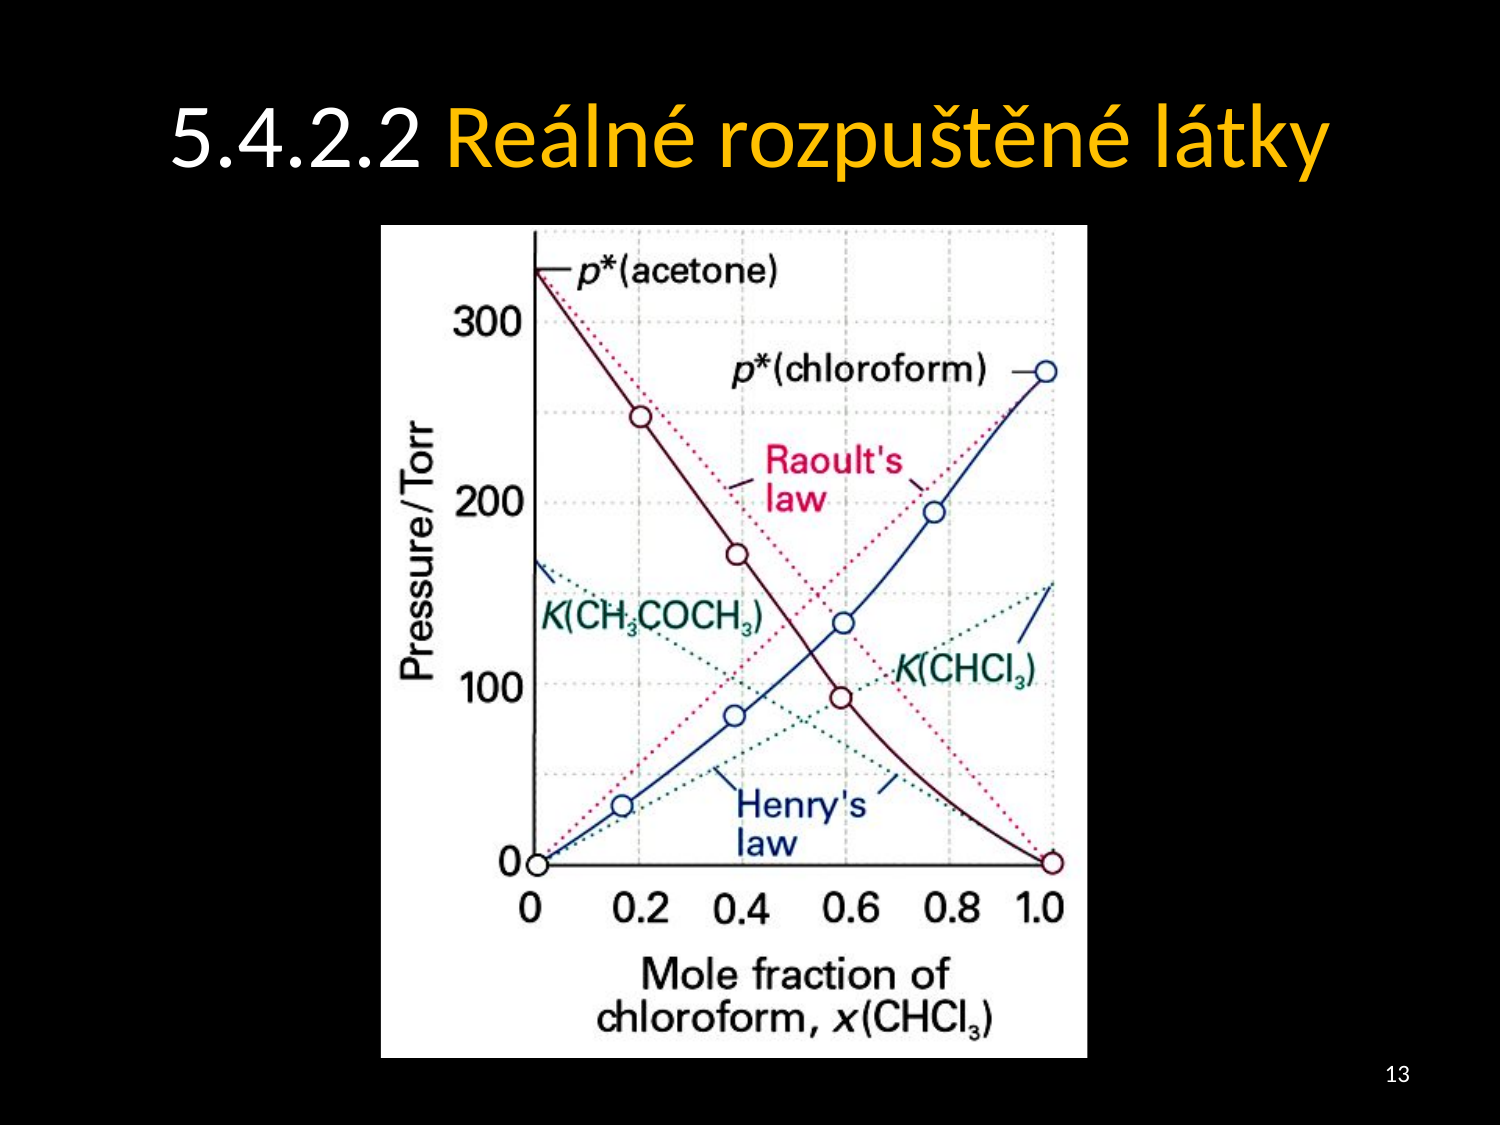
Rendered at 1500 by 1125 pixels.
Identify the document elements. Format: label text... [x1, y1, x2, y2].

picture [380, 224, 1088, 1059]
text_box 5.4.2.2 Reálné rozpuštěné látky [74, 37, 1425, 225]
slide_number 13 [1074, 1042, 1425, 1103]
